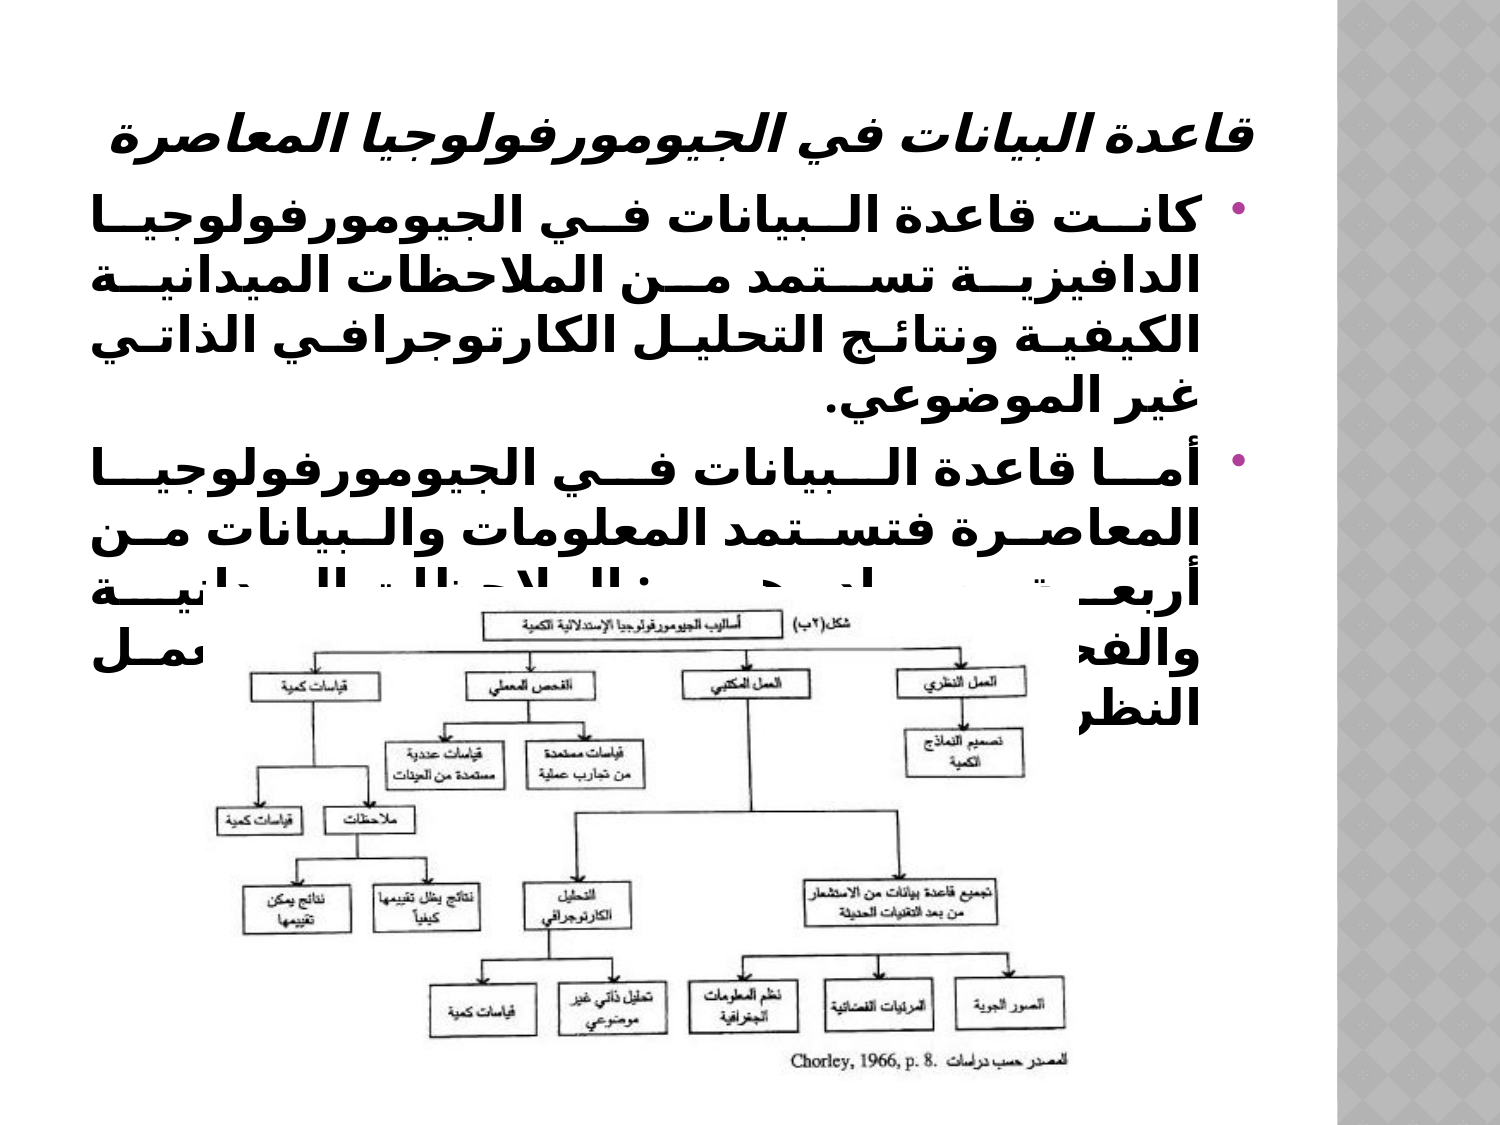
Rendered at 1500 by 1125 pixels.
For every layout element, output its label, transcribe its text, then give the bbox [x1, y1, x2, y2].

list كانت قاعدة البيانات في الجيومورفولوجيا الدافيزية تستمد من الملاحظات الميدانية الكيفية ونتائج التحليل الكارتوجرافي الذاتي غير الموضوعي. أما قاعدة البيانات في الجيومورفولوجيا المعاصرة فتستمد المعلومات والبيانات من أربعة مصادر هي: الملاحظات الميدانية والفحص المعملي والعمل المكتبي والعمل النظري. [75, 174, 1263, 575]
picture [202, 587, 1079, 1082]
title قاعدة البيانات في الجيومورفولوجيا المعاصرة [75, 52, 1288, 163]
